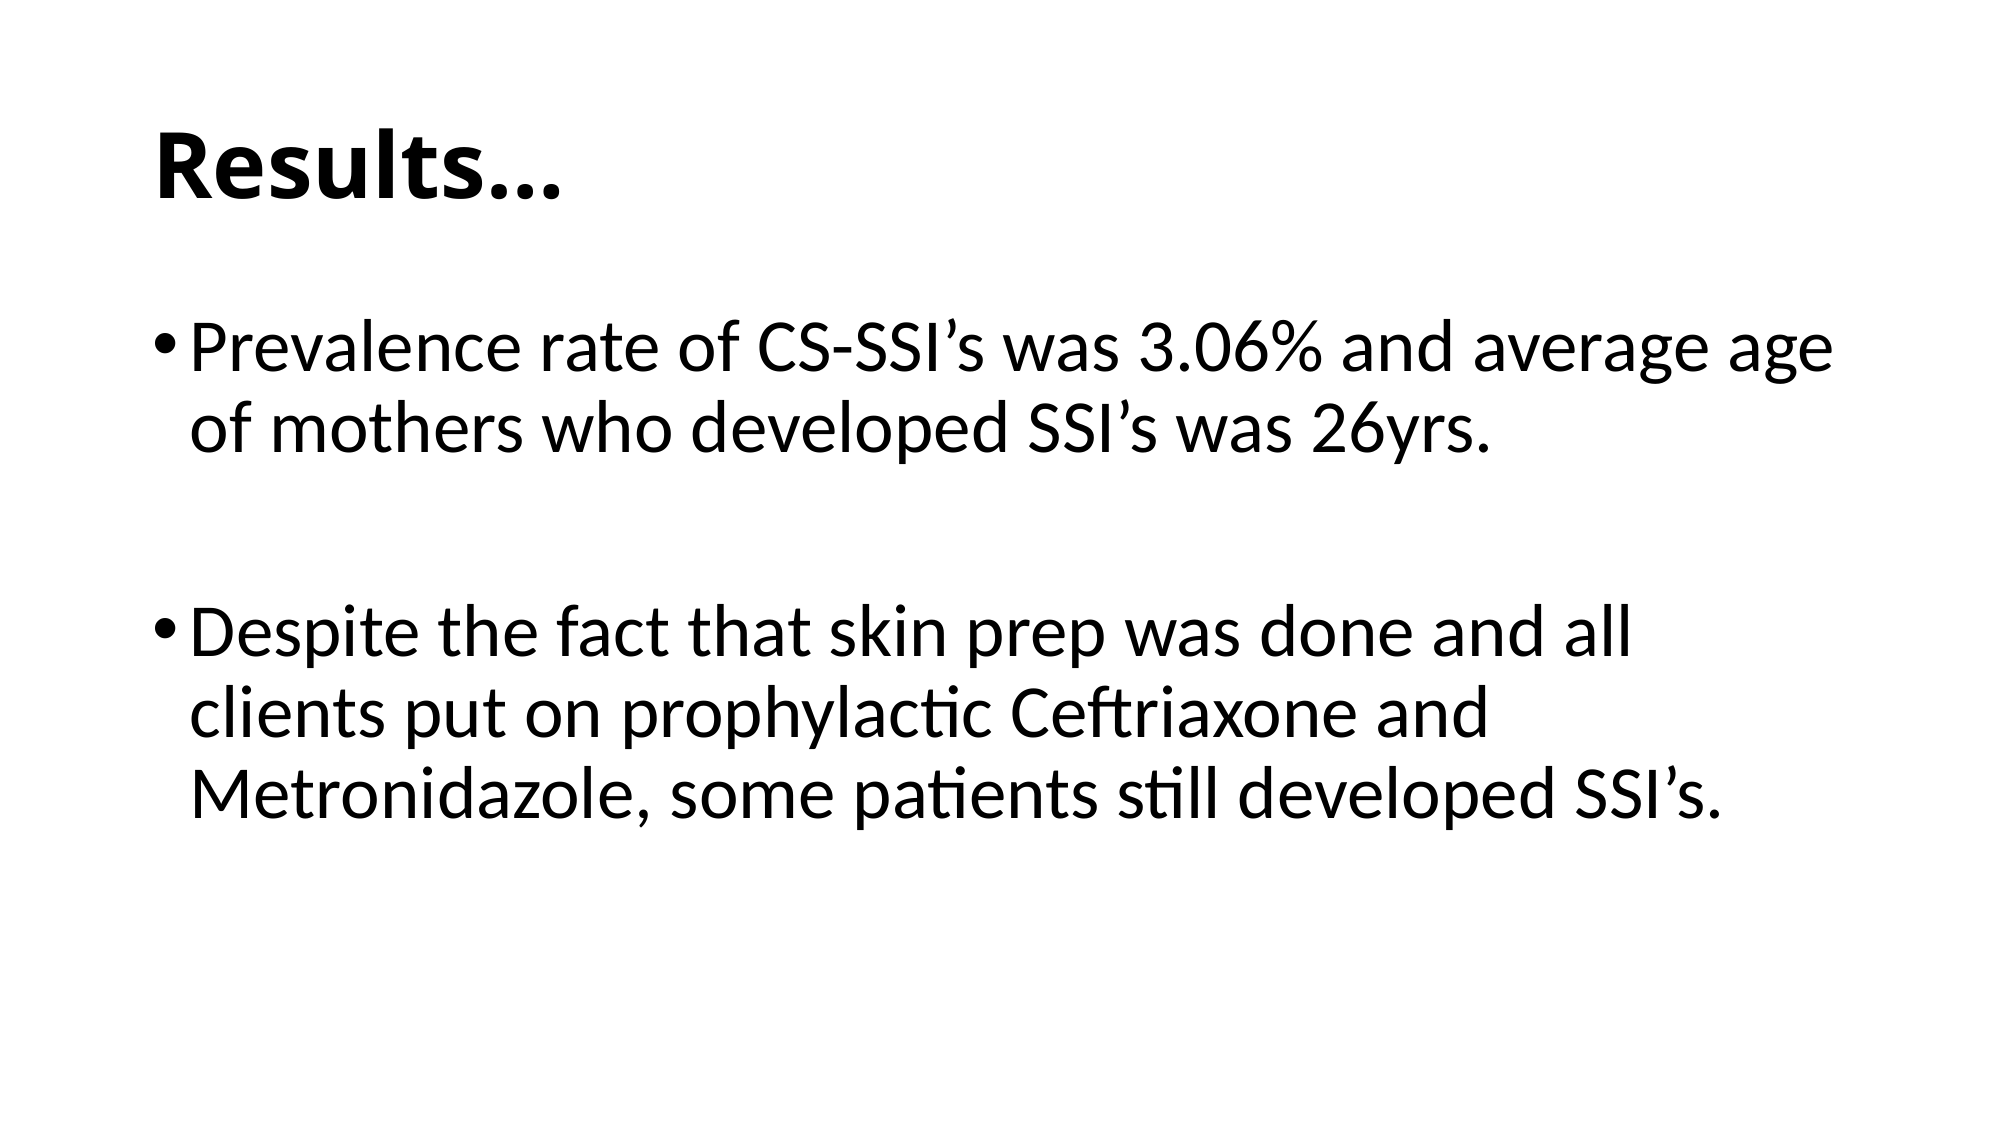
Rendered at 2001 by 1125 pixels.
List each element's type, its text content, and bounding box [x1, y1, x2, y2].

title Results… [137, 59, 1863, 278]
list Prevalence rate of CS-SSI’s was 3.06% and average age of mothers who developed SSI’s was 26yrs. Despite the fact that skin prep was done and all clients put on prophylactic Ceftriaxone and Metronidazole, some patients still developed SSI’s. [137, 299, 1863, 1014]
